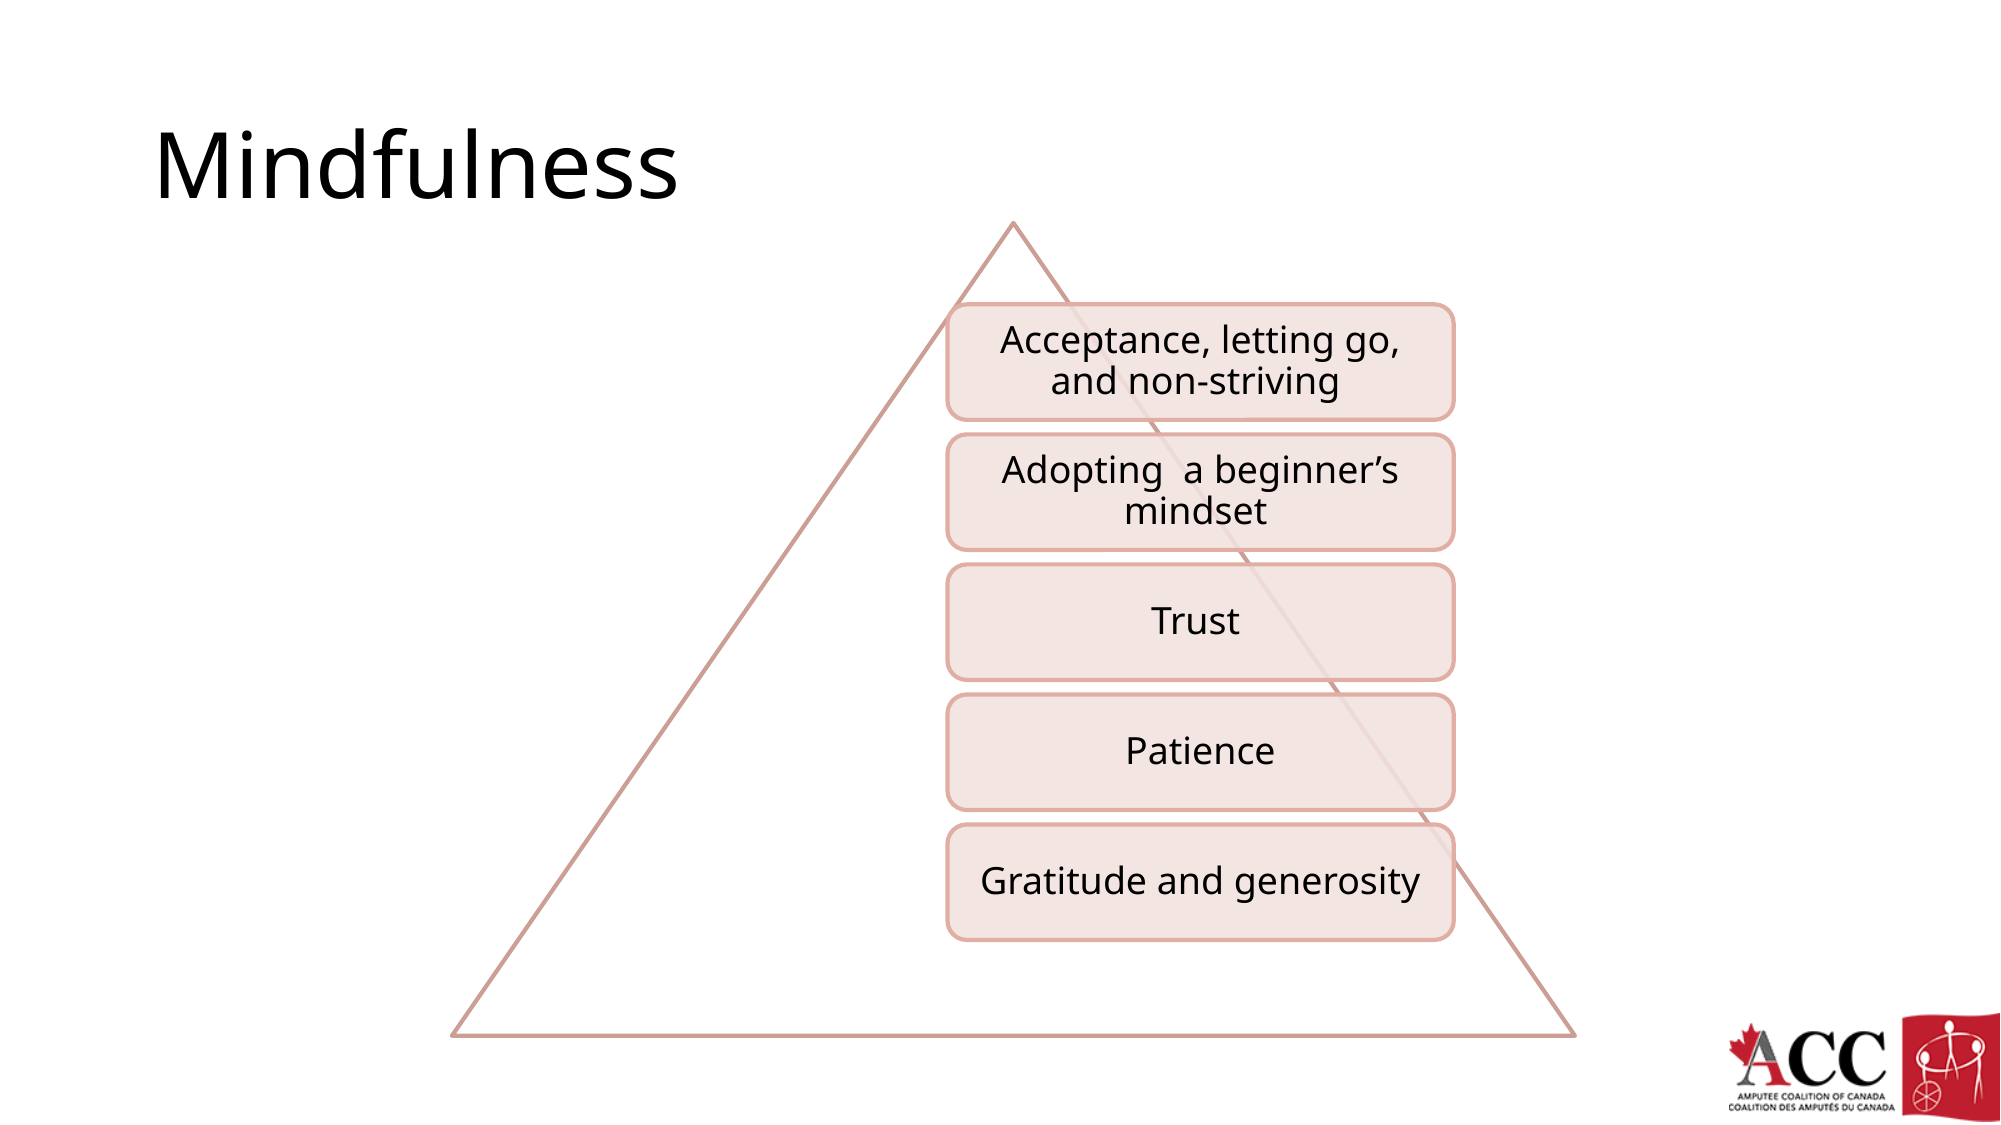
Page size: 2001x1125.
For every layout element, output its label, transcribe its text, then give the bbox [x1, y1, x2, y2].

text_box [451, 222, 1576, 1037]
title Mindfulness [137, 59, 1863, 278]
picture [1729, 1013, 2000, 1122]
